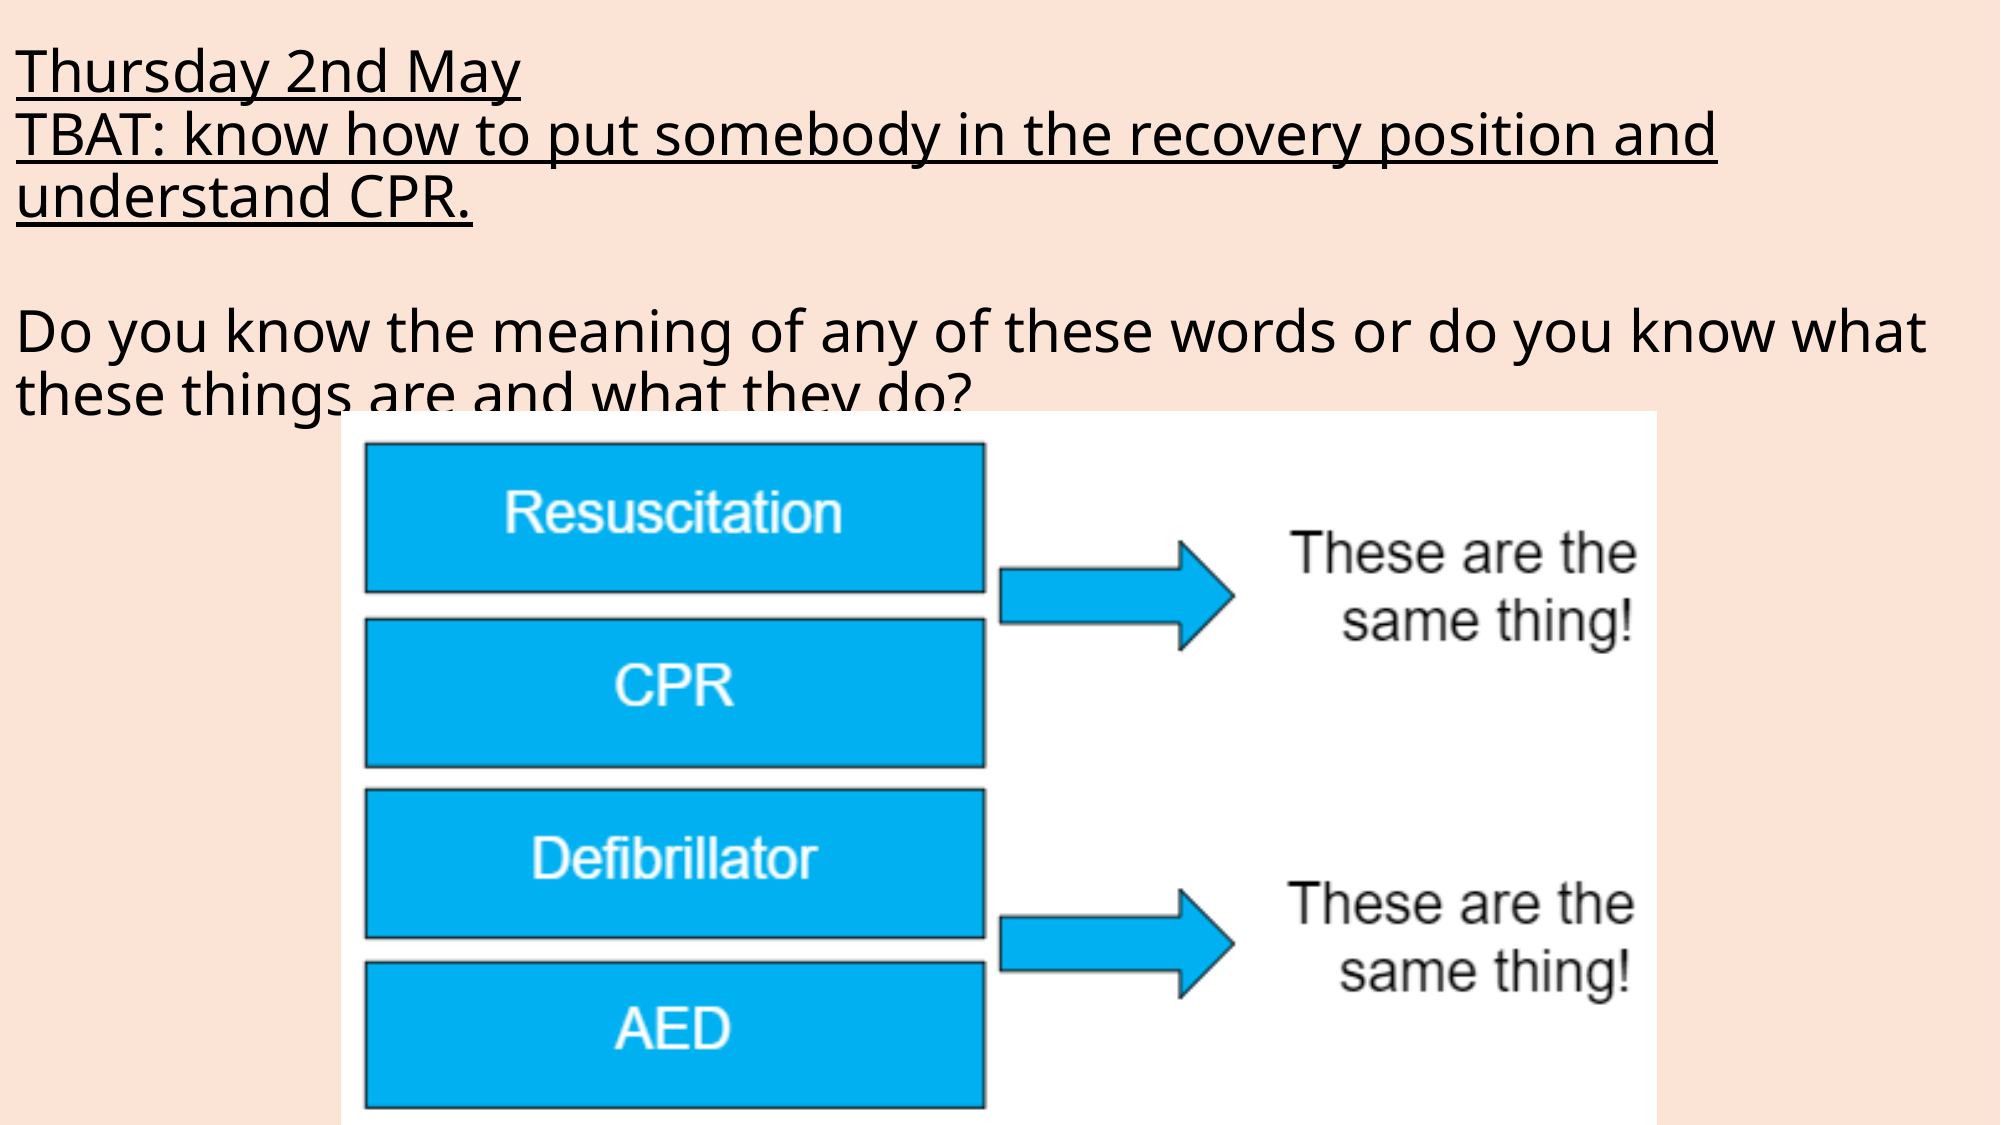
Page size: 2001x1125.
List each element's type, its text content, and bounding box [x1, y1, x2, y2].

title Thursday 2nd May TBAT: know how to put somebody in the recovery position and understand CPR. Do you know the meaning of any of these words or do you know what these things are and what they do? [0, 34, 1995, 1085]
picture [340, 410, 1658, 1125]
